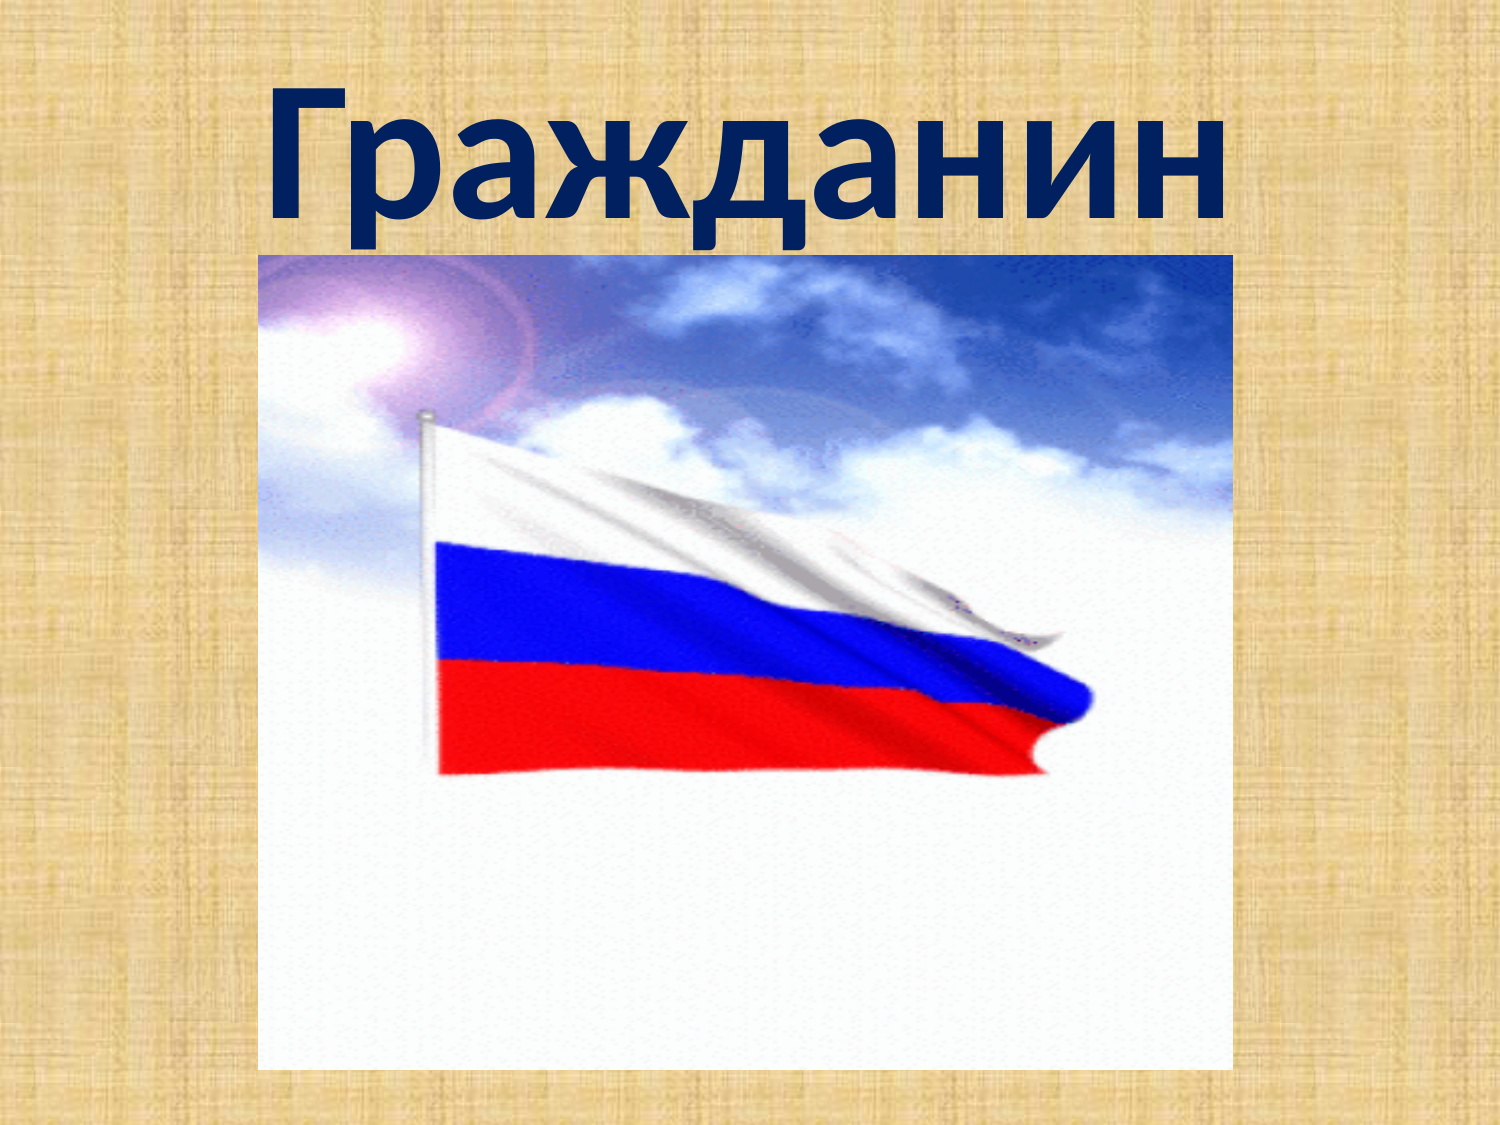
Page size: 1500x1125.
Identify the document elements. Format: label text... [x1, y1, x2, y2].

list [258, 255, 1233, 1070]
title Гражданин [74, 44, 1426, 233]
picture [0, 0, 1500, 1125]
